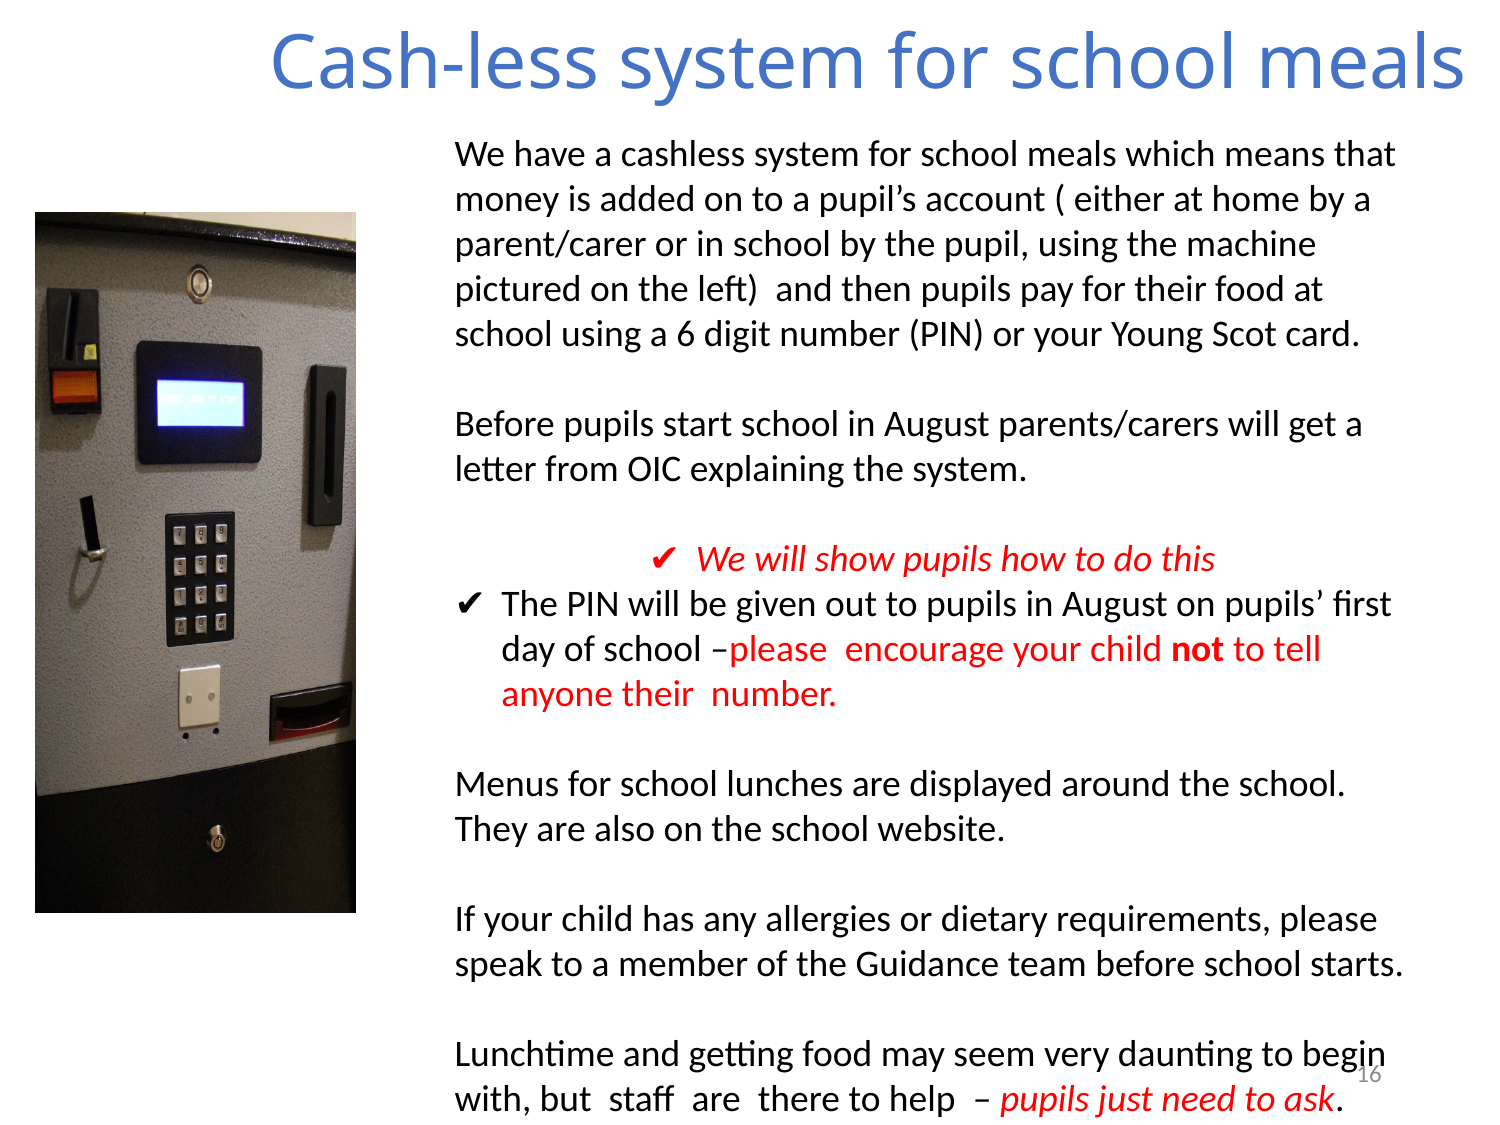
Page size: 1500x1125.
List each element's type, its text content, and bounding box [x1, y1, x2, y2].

text_box We have a cashless system for school meals which means that money is added on to a pupil’s account ( either at home by a parent/carer or in school by the pupil, using the machine pictured on the left) and then pupils pay for their food at school using a 6 digit number (PIN) or your Young Scot card. Before pupils start school in August parents/carers will get a letter from OIC explaining the system. We will show pupils how to do this The PIN will be given out to pupils in August on pupils’ first day of school –please encourage your child not to tell anyone their number. Menus for school lunches are displayed around the school. They are also on the school website. If your child has any allergies or dietary requirements, please speak to a member of the Guidance team before school starts. Lunchtime and getting food may seem very daunting to begin with, but staff are there to help – pupils just need to ask. [439, 122, 1425, 1125]
picture [0, 212, 646, 913]
title Cash-less system for school meals [254, 7, 1500, 122]
